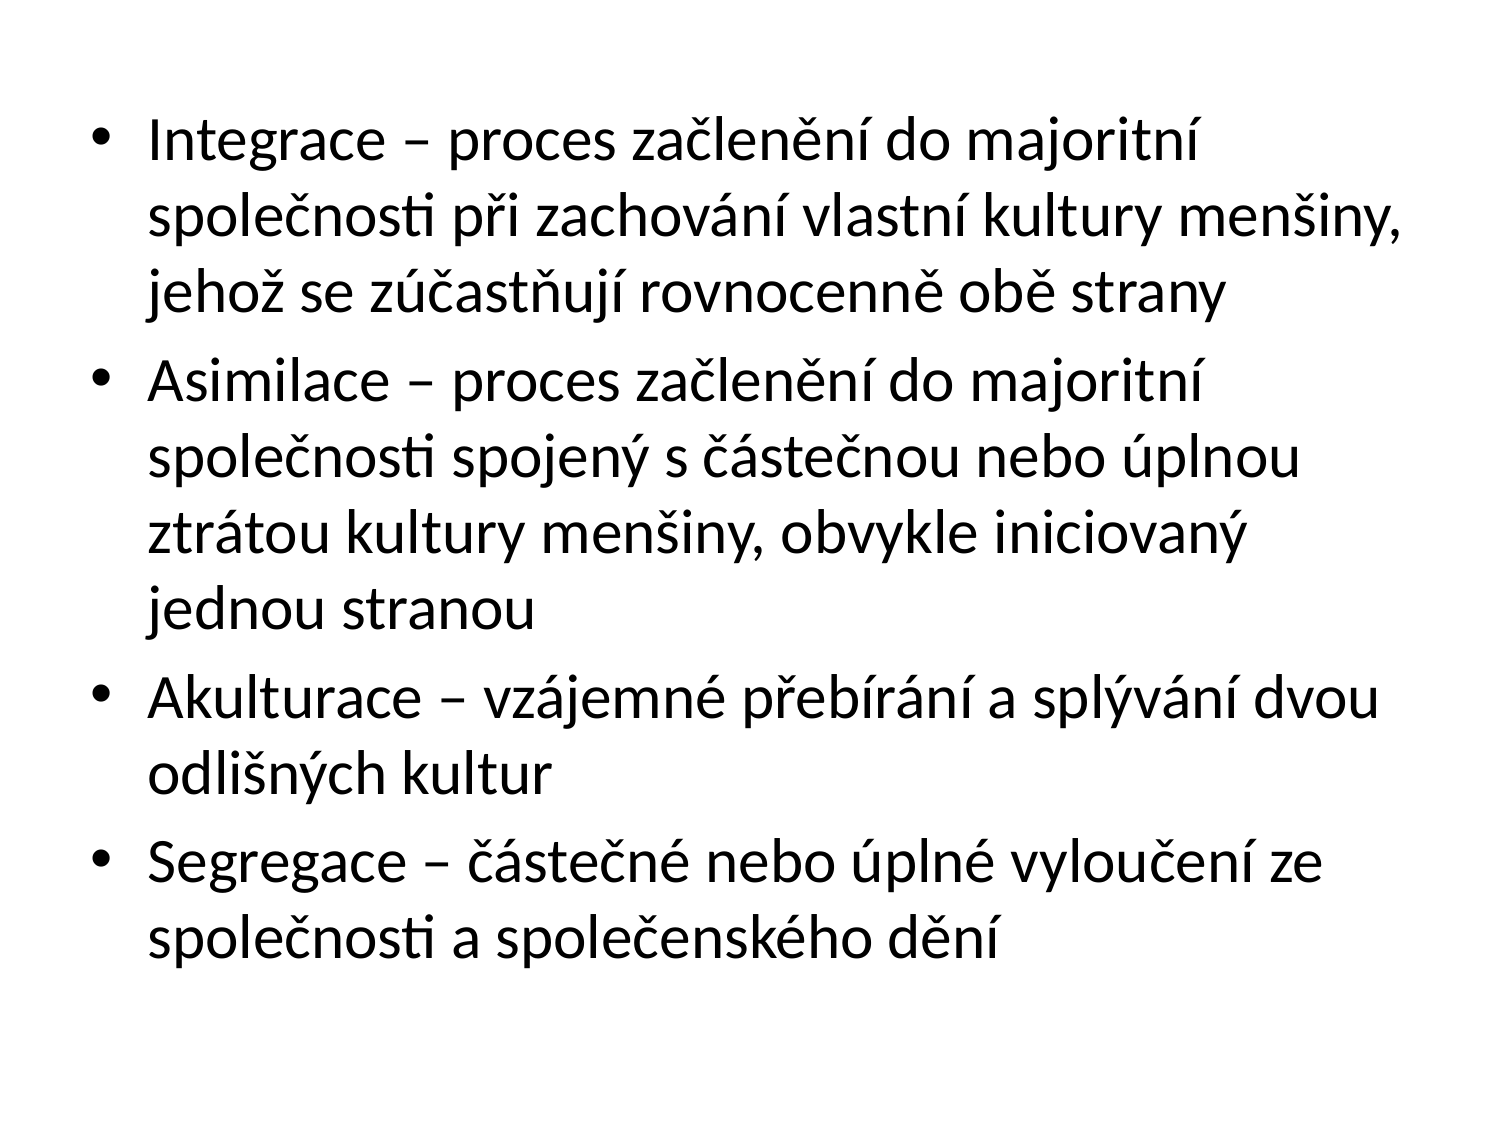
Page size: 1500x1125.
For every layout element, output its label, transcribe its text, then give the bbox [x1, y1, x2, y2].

list Integrace – proces začlenění do majoritní společnosti při zachování vlastní kultury menšiny, jehož se zúčastňují rovnocenně obě strany Asimilace – proces začlenění do majoritní společnosti spojený s částečnou nebo úplnou ztrátou kultury menšiny, obvykle iniciovaný jednou stranou Akulturace – vzájemné přebírání a splývání dvou odlišných kultur Segregace – částečné nebo úplné vyloučení ze společnosti a společenského dění [75, 90, 1425, 1005]
